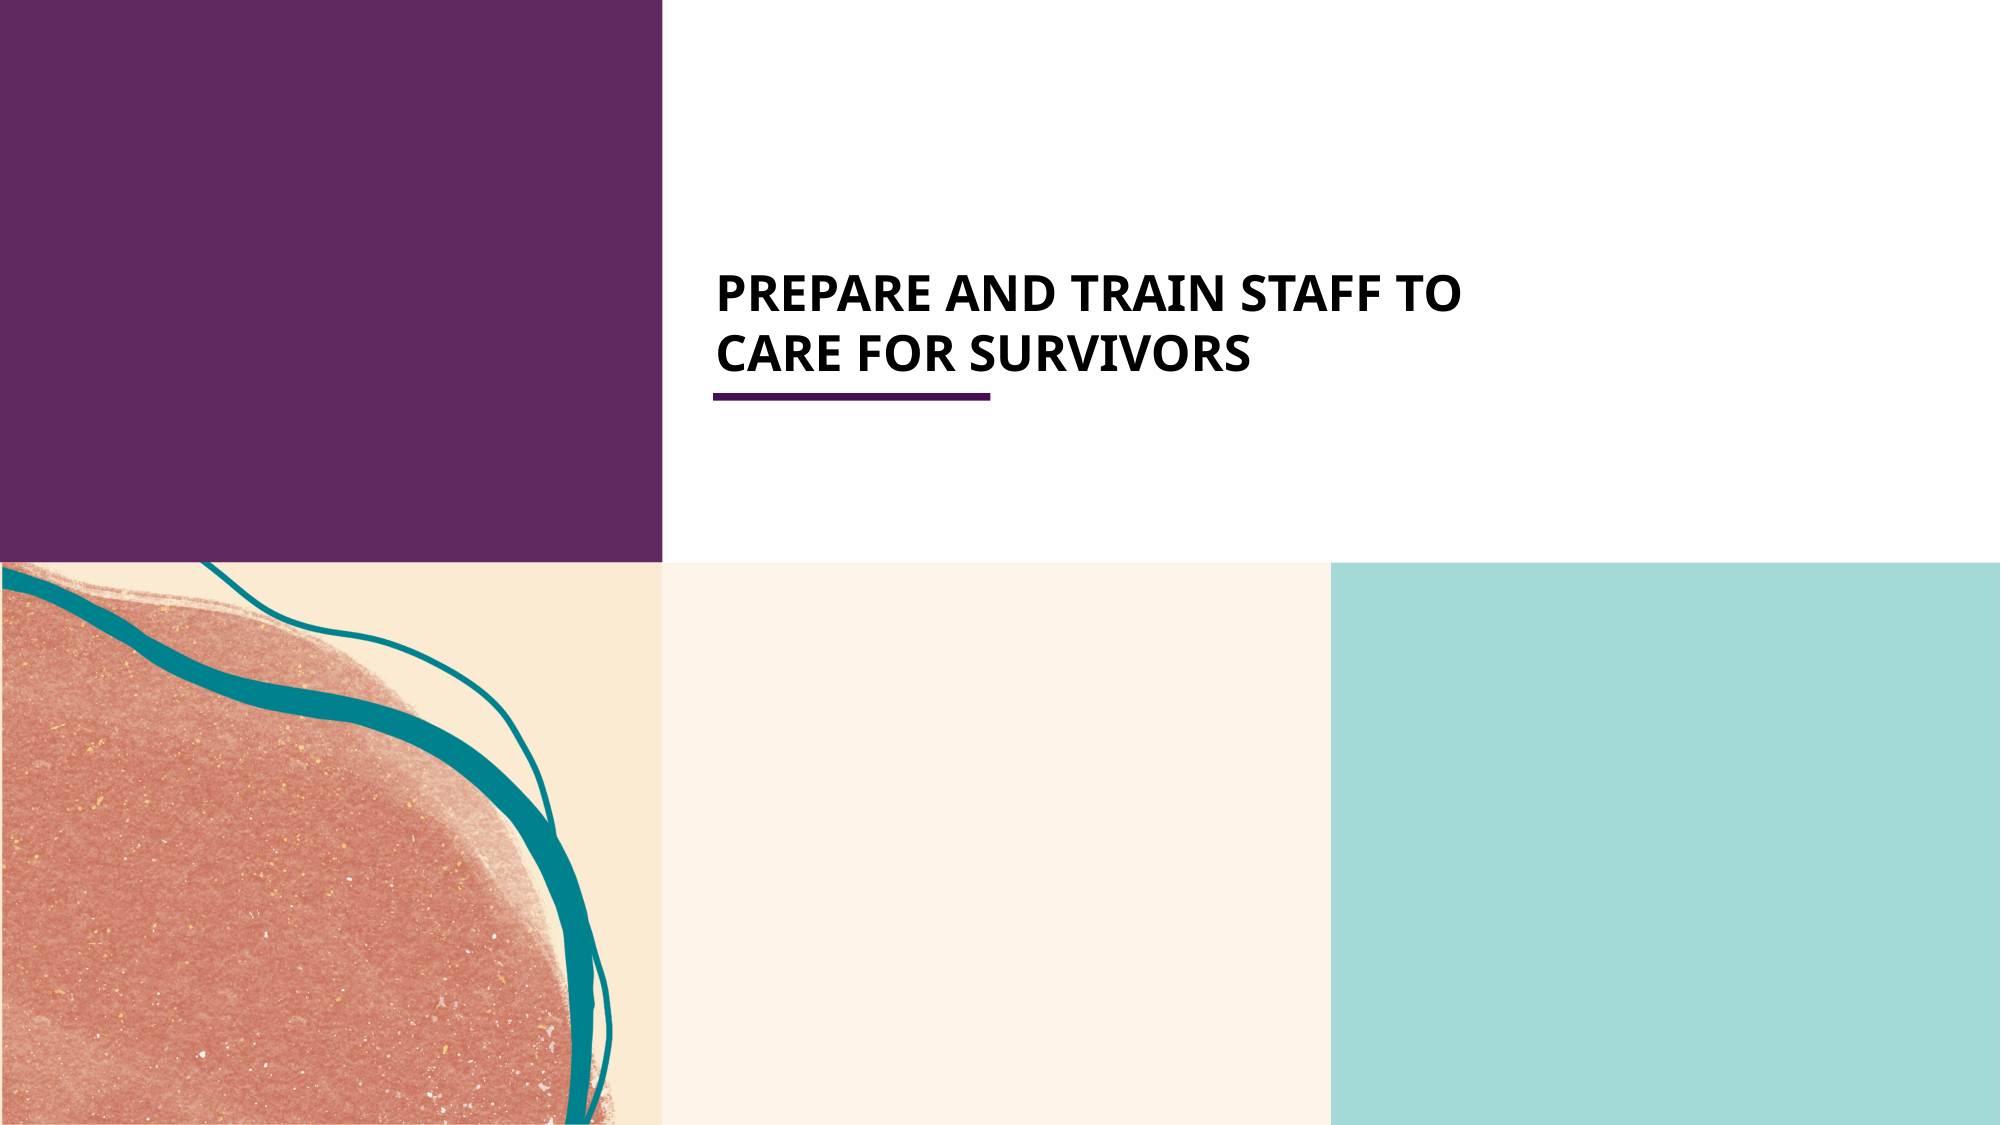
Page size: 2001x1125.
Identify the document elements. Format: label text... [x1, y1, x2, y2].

picture [2, 562, 665, 1125]
text_box [712, 392, 991, 402]
text_box PREPARE AND TRAIN STAFF TO CARE FOR SURVIVORS [700, 253, 1496, 389]
text_box [0, 561, 663, 1125]
text_box [1330, 561, 2000, 1125]
text_box [0, 0, 663, 561]
text_box [663, 561, 1330, 1125]
